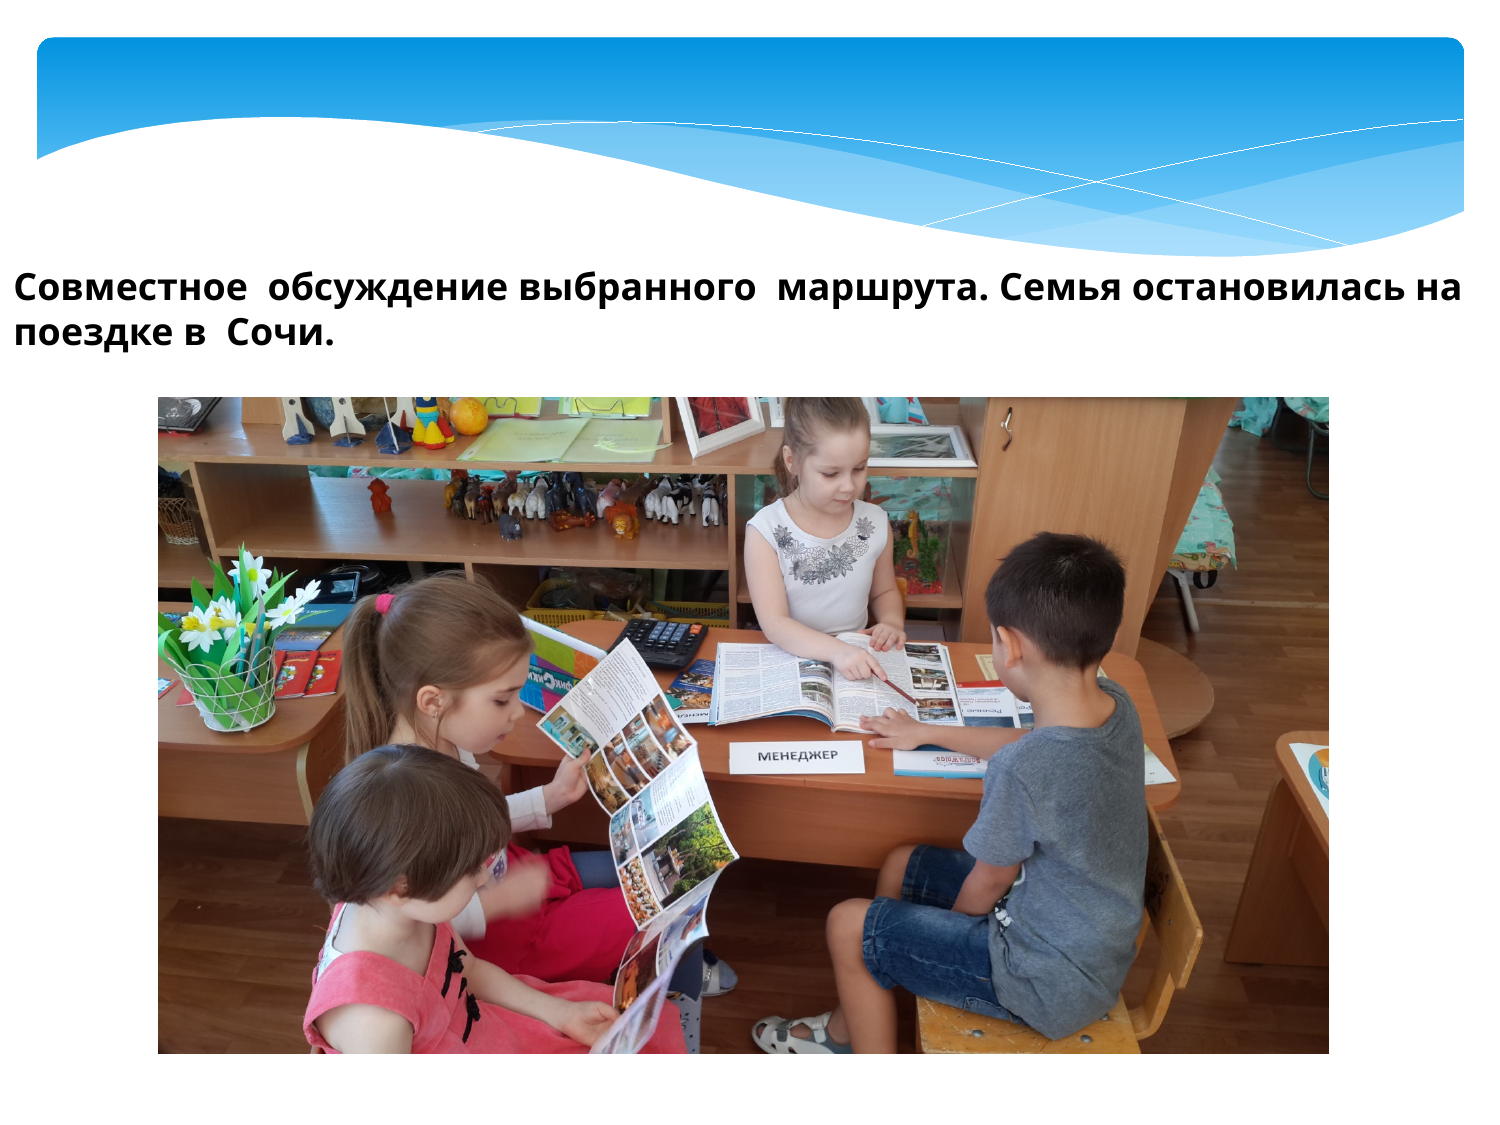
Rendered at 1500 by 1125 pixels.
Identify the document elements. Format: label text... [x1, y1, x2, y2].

text_box Совместное обсуждение выбранного маршрута. Семья остановилась на поездке в Сочи. [0, 255, 1489, 361]
picture [157, 396, 1330, 1054]
